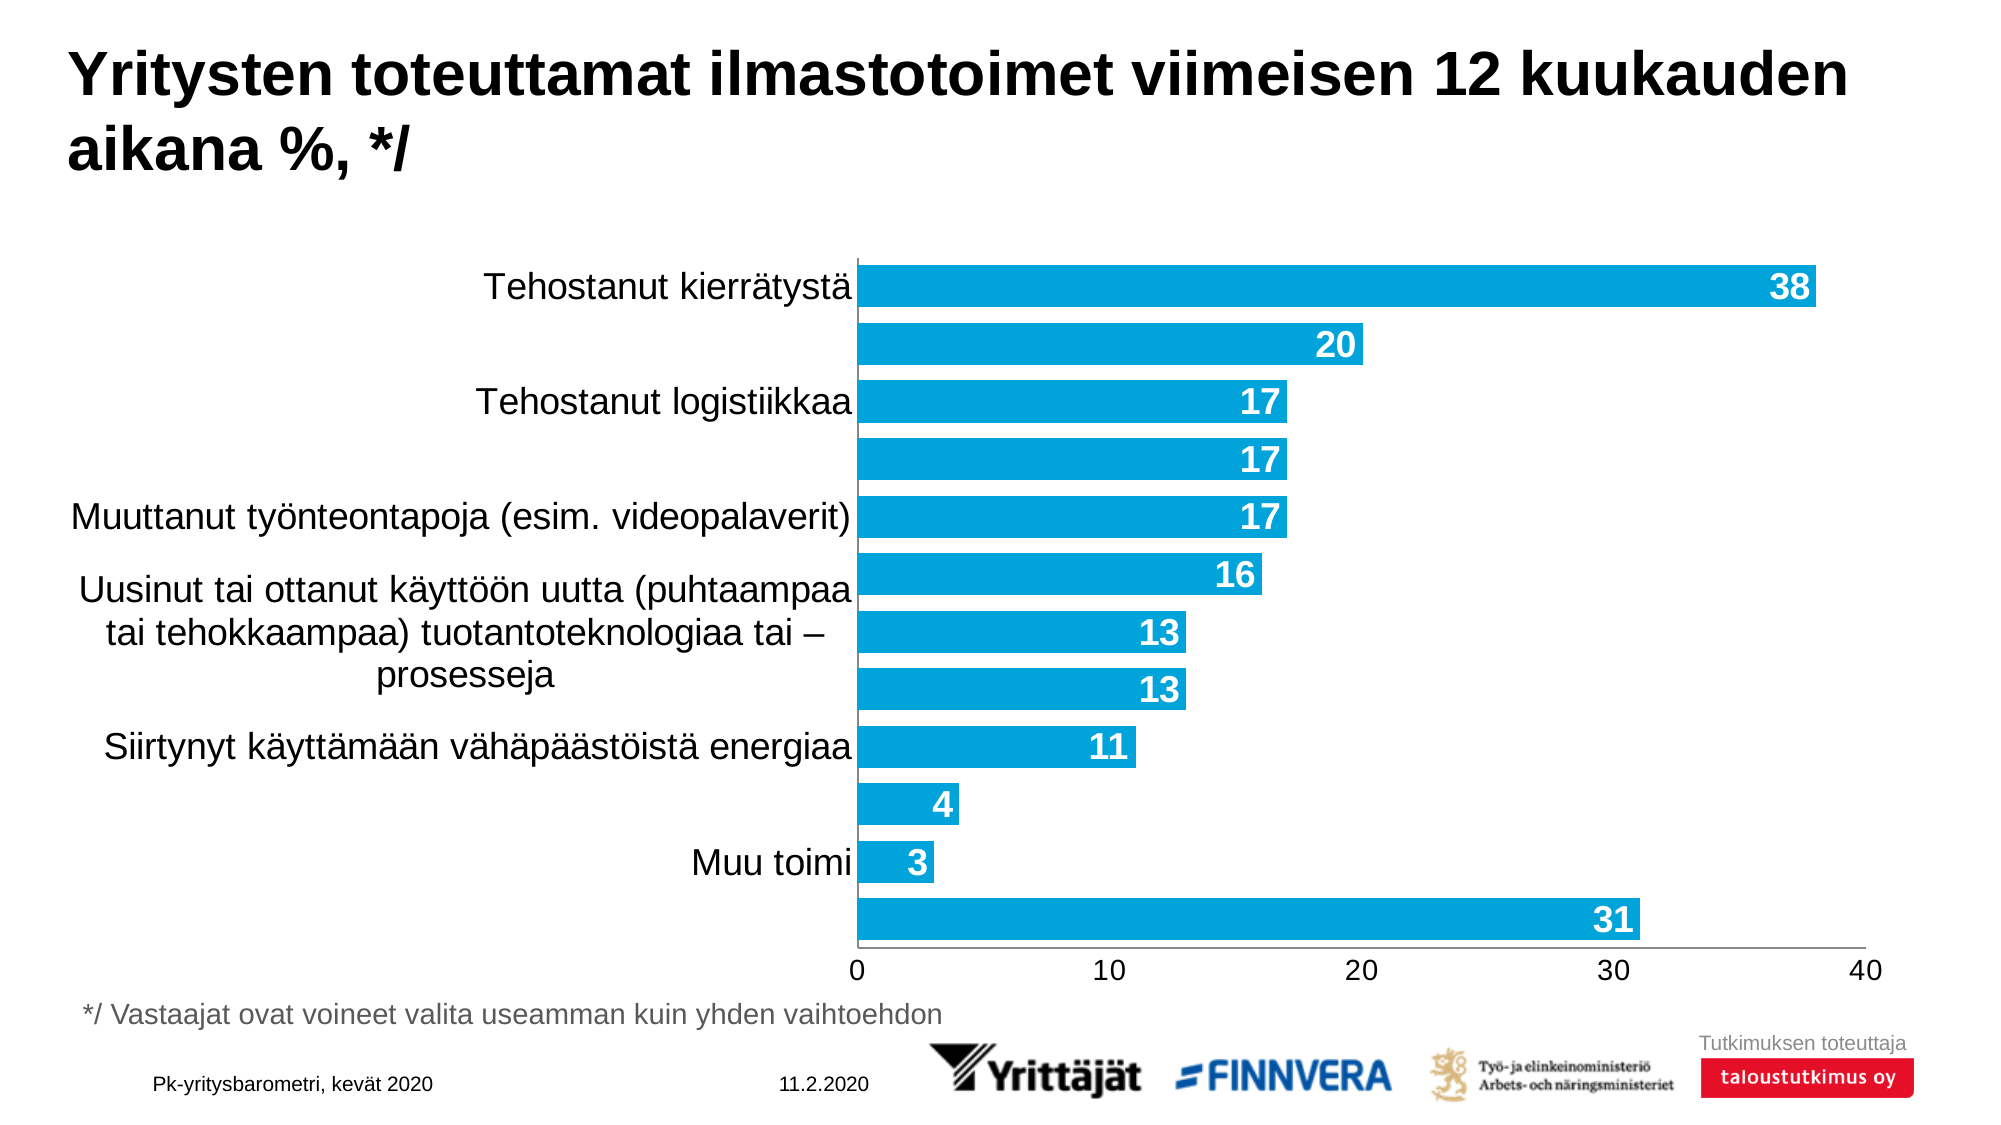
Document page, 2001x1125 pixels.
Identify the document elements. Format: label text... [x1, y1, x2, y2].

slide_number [764, 1049, 894, 1104]
footer Pk-yritysbarometri, kevät 2020 [137, 1049, 764, 1104]
title Yritysten toteuttamat ilmastotoimet viimeisen 12 kuukauden aikana %, */ [67, 0, 1914, 184]
chart [67, 231, 1914, 1001]
picture [911, 1020, 1914, 1121]
text_box */ Vastaajat ovat voineet valita useamman kuin yhden vaihtoehdon [67, 1009, 977, 1038]
